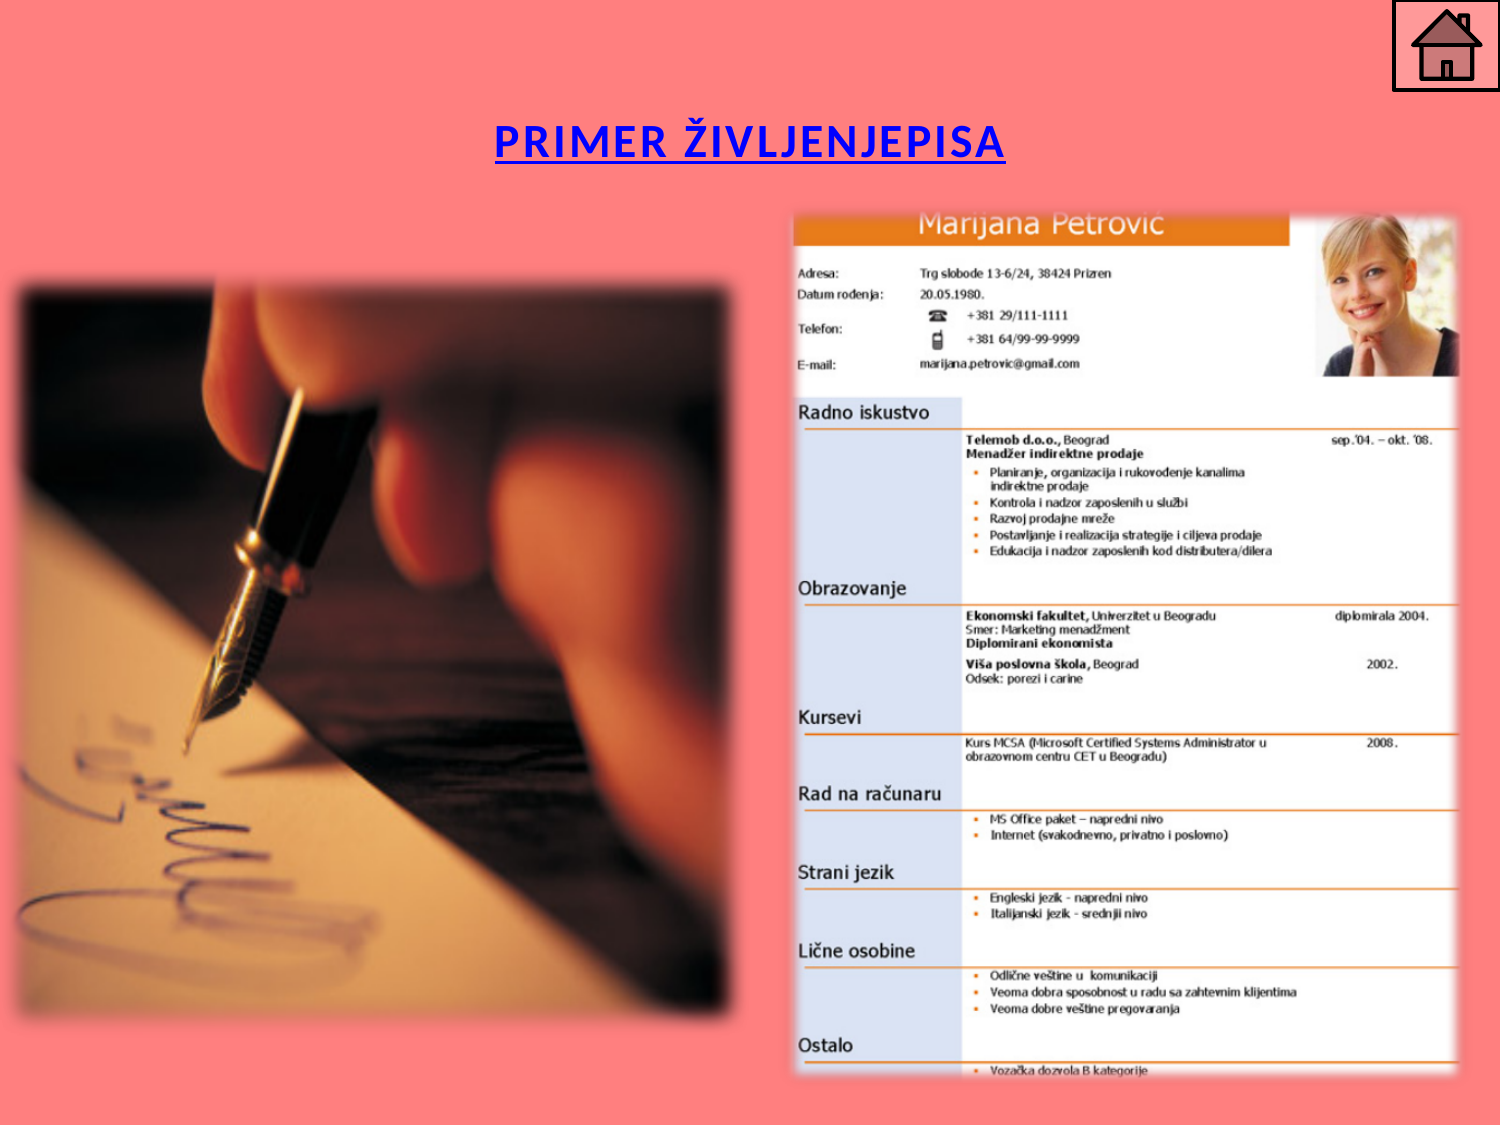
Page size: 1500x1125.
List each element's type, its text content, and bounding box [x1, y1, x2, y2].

text_box [1392, 0, 1500, 92]
picture [0, 266, 749, 1036]
picture [785, 207, 1465, 1083]
title PRIMER ŽIVLJENJEPISA [75, 45, 1425, 233]
